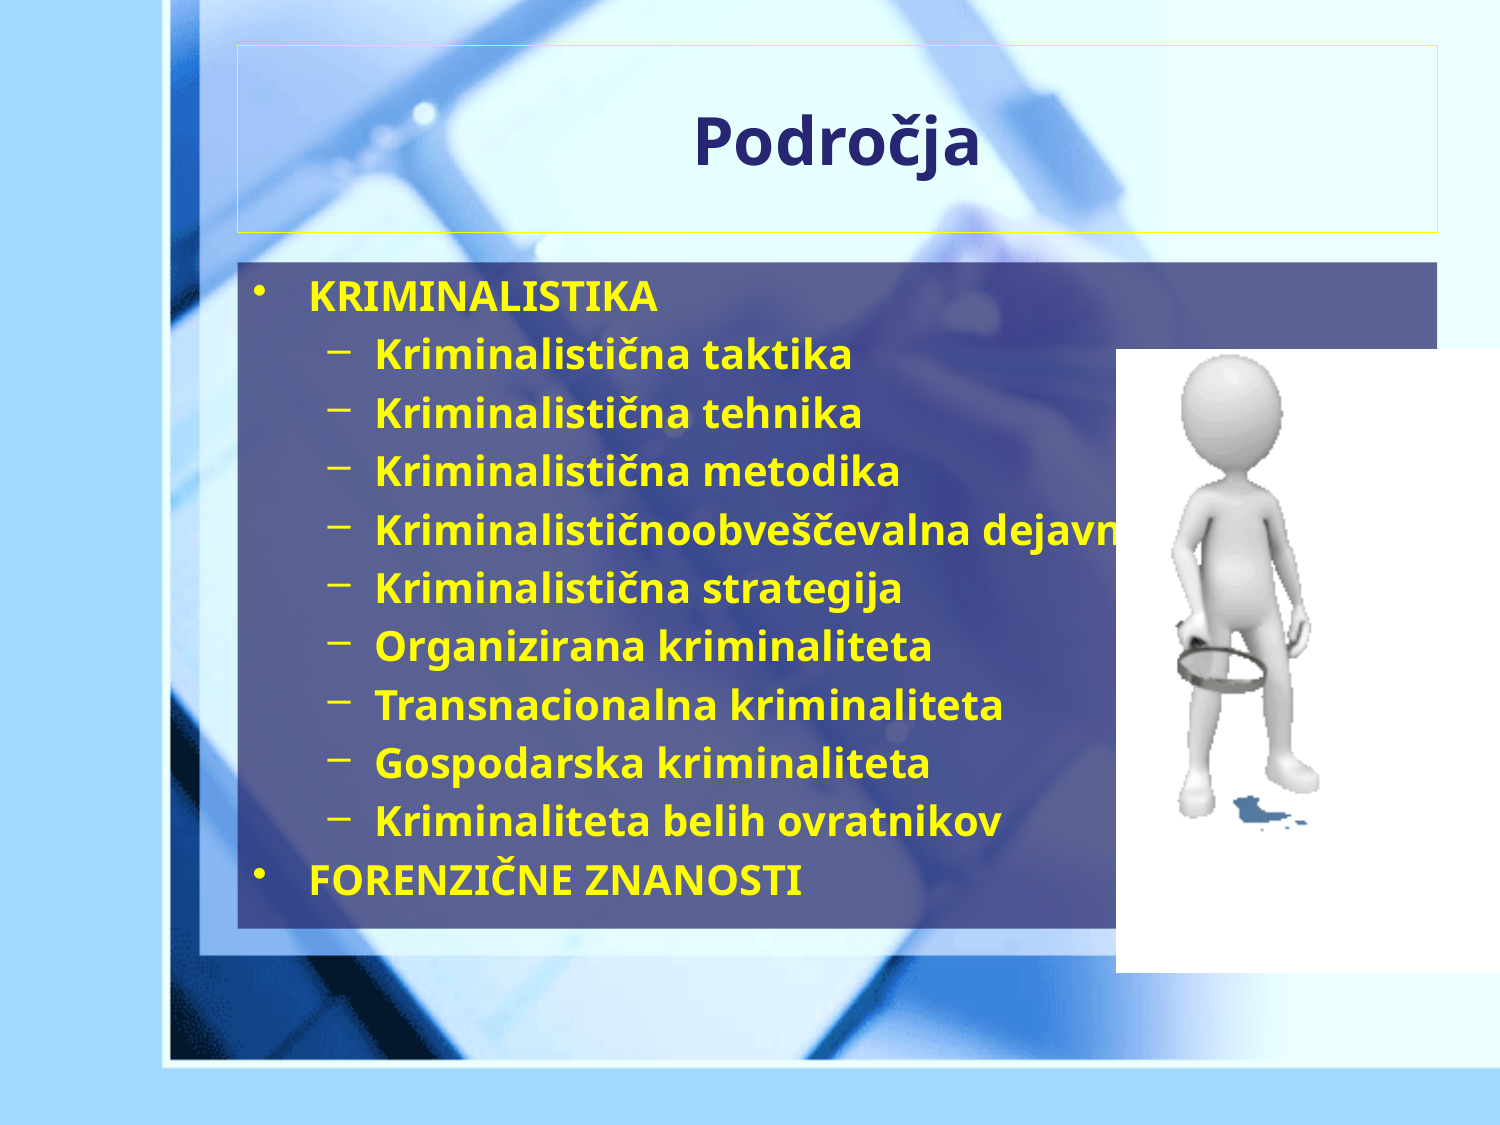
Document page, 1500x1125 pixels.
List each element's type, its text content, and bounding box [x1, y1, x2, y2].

list KRIMINALISTIKA Kriminalistična taktika Kriminalistična tehnika Kriminalistična metodika Kriminalističnoobveščevalna dejavnost Kriminalistična strategija Organizirana kriminaliteta Transnacionalna kriminaliteta Gospodarska kriminaliteta Kriminaliteta belih ovratnikov FORENZIČNE ZNANOSTI [237, 262, 1438, 929]
picture [0, 0, 1500, 1125]
title Področja [237, 45, 1438, 233]
